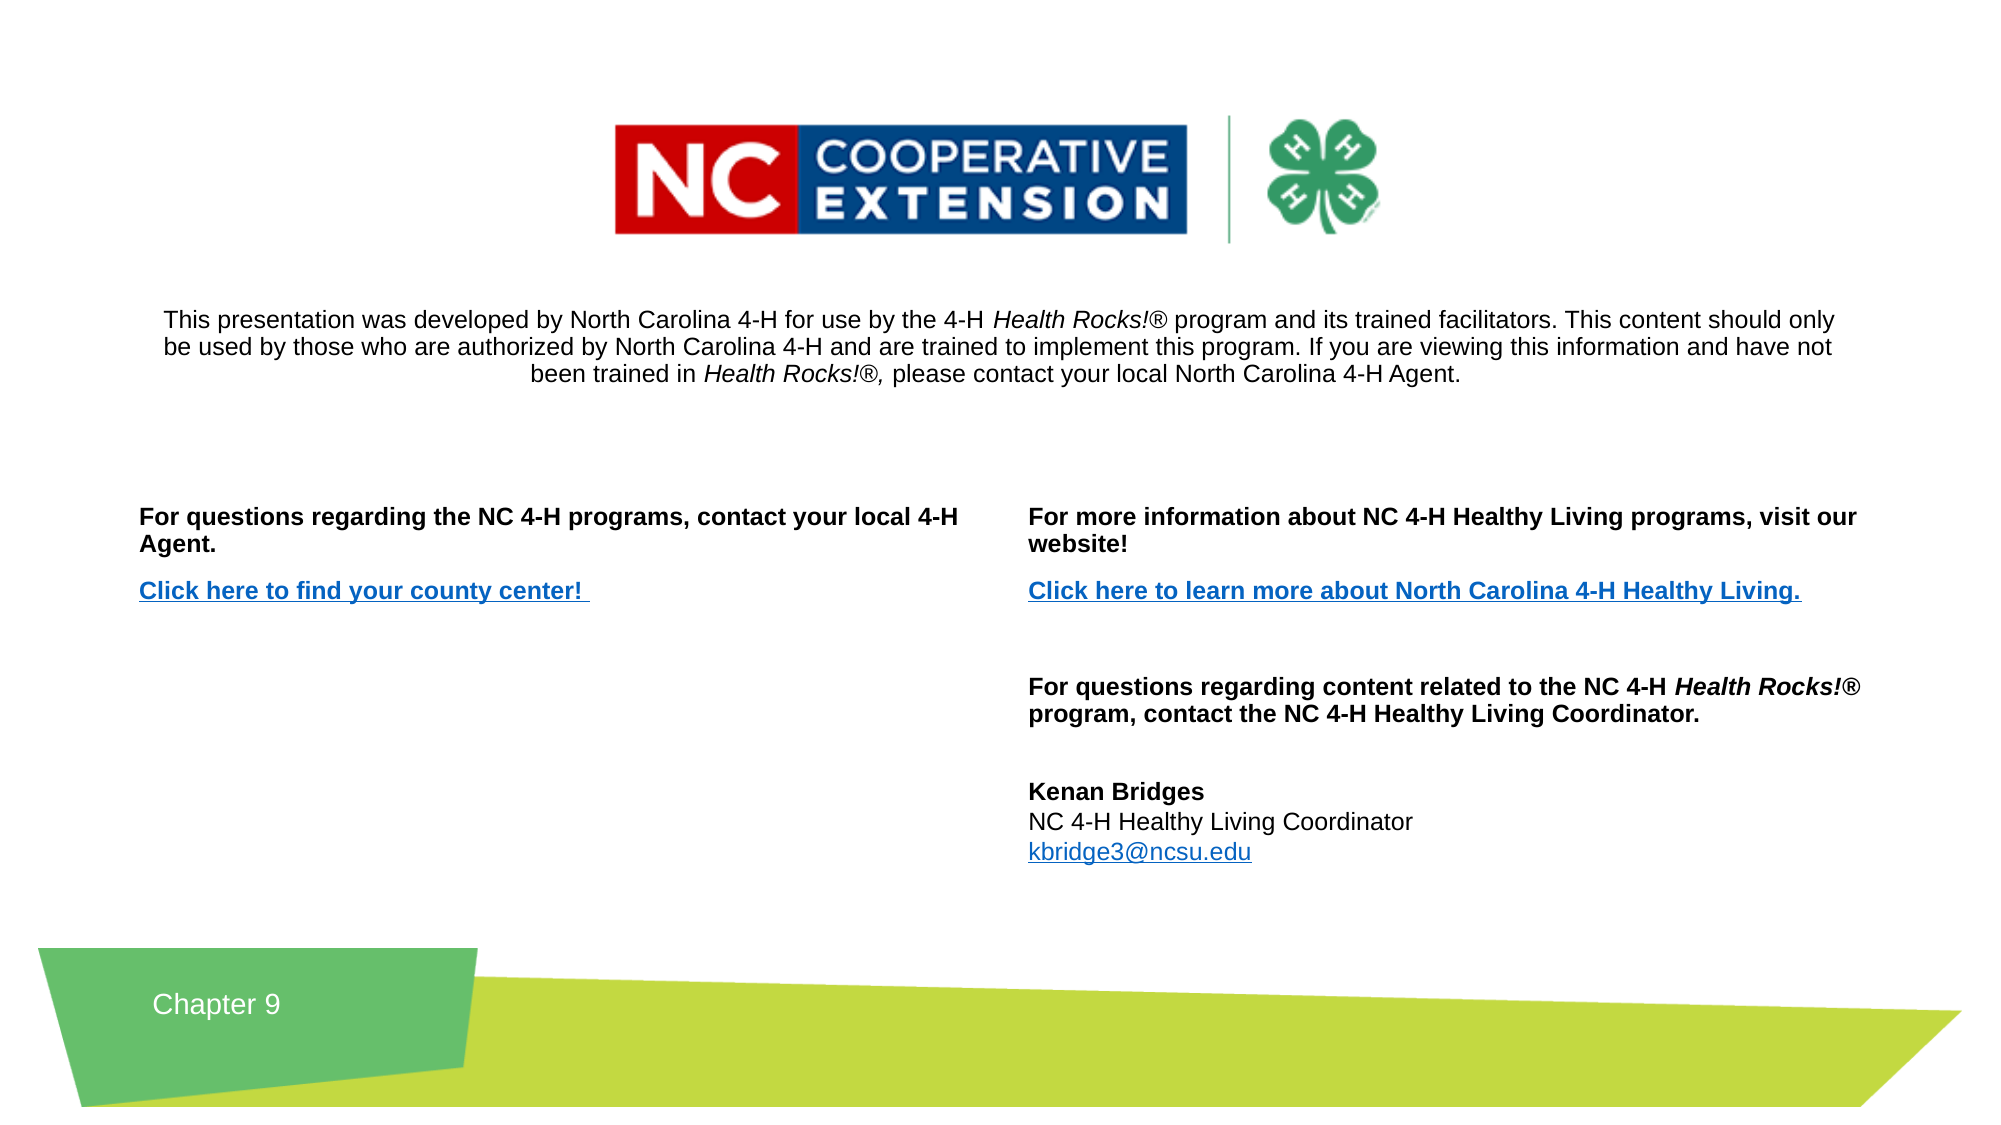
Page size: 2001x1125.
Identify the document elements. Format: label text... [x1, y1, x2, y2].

picture [597, 101, 1403, 258]
list This presentation was developed by North Carolina 4-H for use by the 4-H Health Rocks!® program and its trained facilitators. This content should only be used by those who are authorized by North Carolina 4-H and are trained to implement this program. If you are viewing this information and have not been trained in Health Rocks!®, please contact your local North Carolina 4-H Agent. [137, 299, 1863, 433]
picture [38, 948, 1962, 1107]
list For more information about NC 4-H Healthy Living programs, visit our website! Click here to learn more about North Carolina 4-H Healthy Living. For questions regarding content related to the NC 4-H Health Rocks!® program, contact the NC 4-H Healthy Living Coordinator. Kenan Bridges NC 4-H Healthy Living Coordinator kbridge3@ncsu.edu [1013, 496, 1876, 929]
list For questions regarding the NC 4-H programs, contact your local 4-H Agent. Click here to find your county center! [124, 496, 987, 929]
